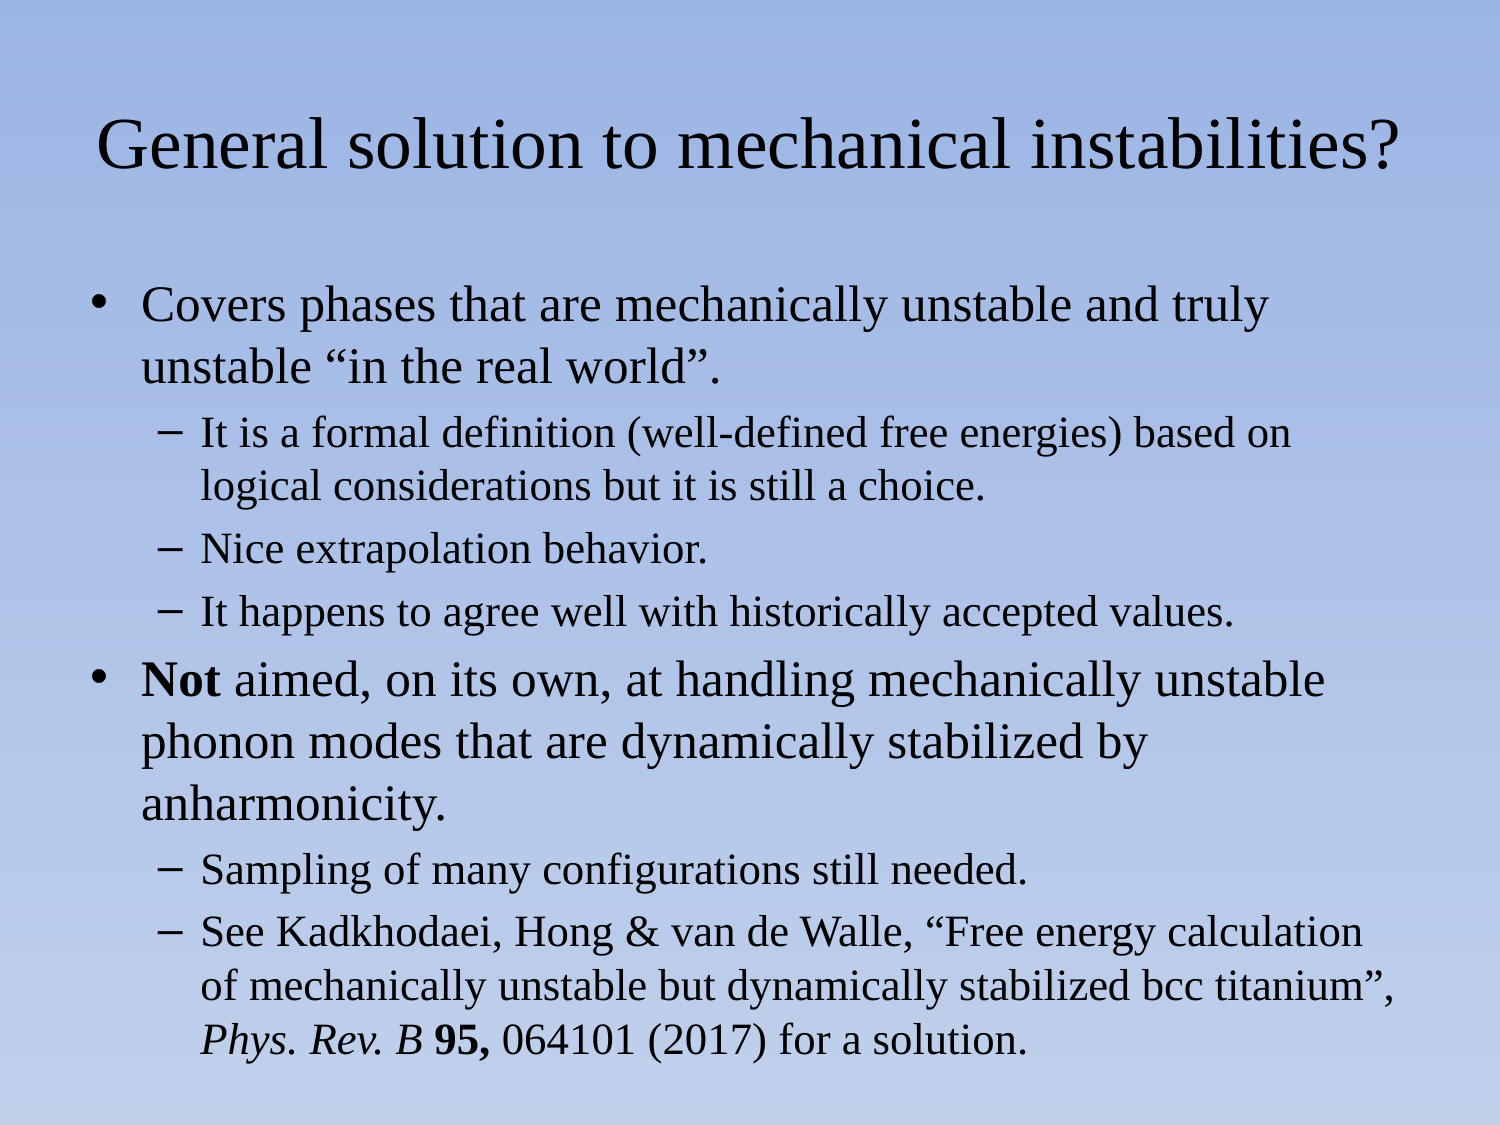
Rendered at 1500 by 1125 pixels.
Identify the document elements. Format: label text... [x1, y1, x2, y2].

title General solution to mechanical instabilities? [75, 45, 1425, 233]
list Covers phases that are mechanically unstable and truly unstable “in the real world”. It is a formal definition (well-defined free energies) based on logical considerations but it is still a choice. Nice extrapolation behavior. It happens to agree well with historically accepted values. Not aimed, on its own, at handling mechanically unstable phonon modes that are dynamically stabilized by anharmonicity. Sampling of many configurations still needed. See Kadkhodaei, Hong & van de Walle, “Free energy calculation of mechanically unstable but dynamically stabilized bcc titanium”, Phys. Rev. B 95, 064101 (2017) for a solution. [75, 262, 1425, 1077]
